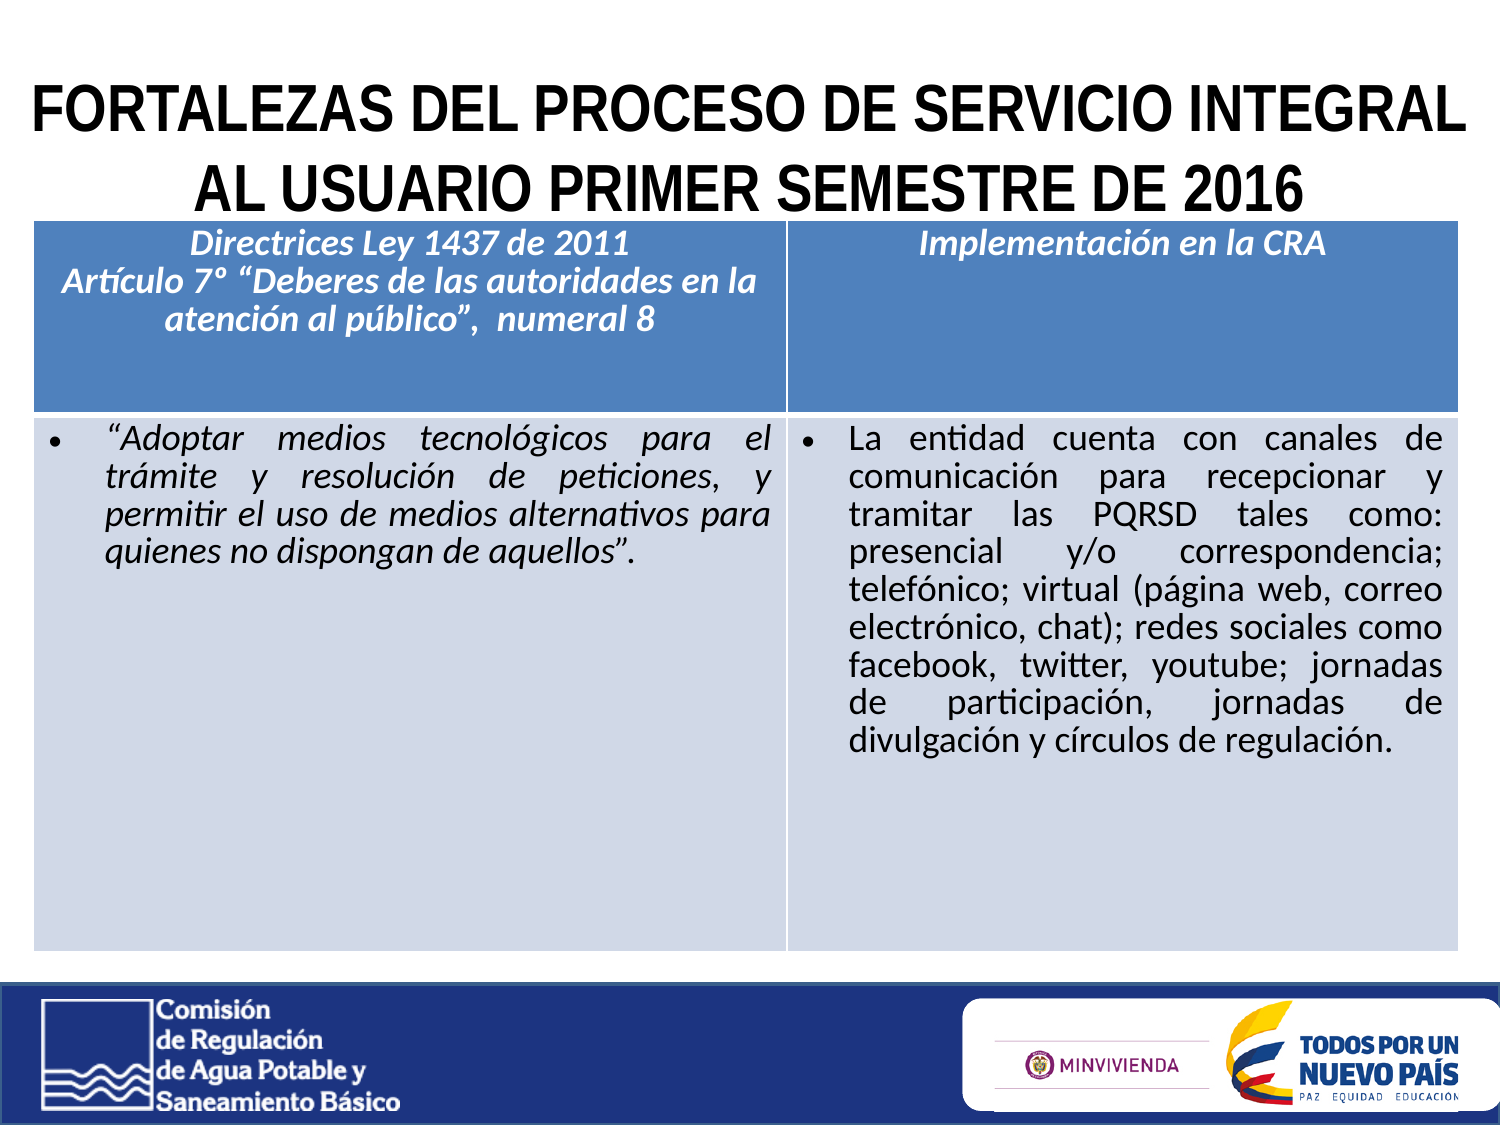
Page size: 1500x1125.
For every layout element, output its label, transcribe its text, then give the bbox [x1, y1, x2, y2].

picture [41, 999, 400, 1111]
table_header Directrices Ley 1437 de 2011 Artículo 7º “Deberes de las autoridades en la atención al público”, numeral 8 [34, 221, 786, 412]
text_box FORTALEZAS DEL PROCESO DE SERVICIO INTEGRAL AL USUARIO PRIMER SEMESTRE DE 2016 [0, 57, 1500, 233]
table_cell La entidad cuenta con canales de comunicación para recepcionar y tramitar las PQRSD tales como: presencial y/o correspondencia; telefónico; virtual (página web, correo electrónico, chat); redes sociales como facebook, twitter, youtube; jornadas de participación, jornadas de divulgación y círculos de regulación. [788, 418, 1458, 951]
picture [994, 999, 1459, 1112]
table_header Implementación en la CRA [788, 221, 1458, 412]
table_cell “Adoptar medios tecnológicos para el trámite y resolución de peticiones, y permitir el uso de medios alternativos para quienes no dispongan de aquellos”. [34, 418, 786, 951]
